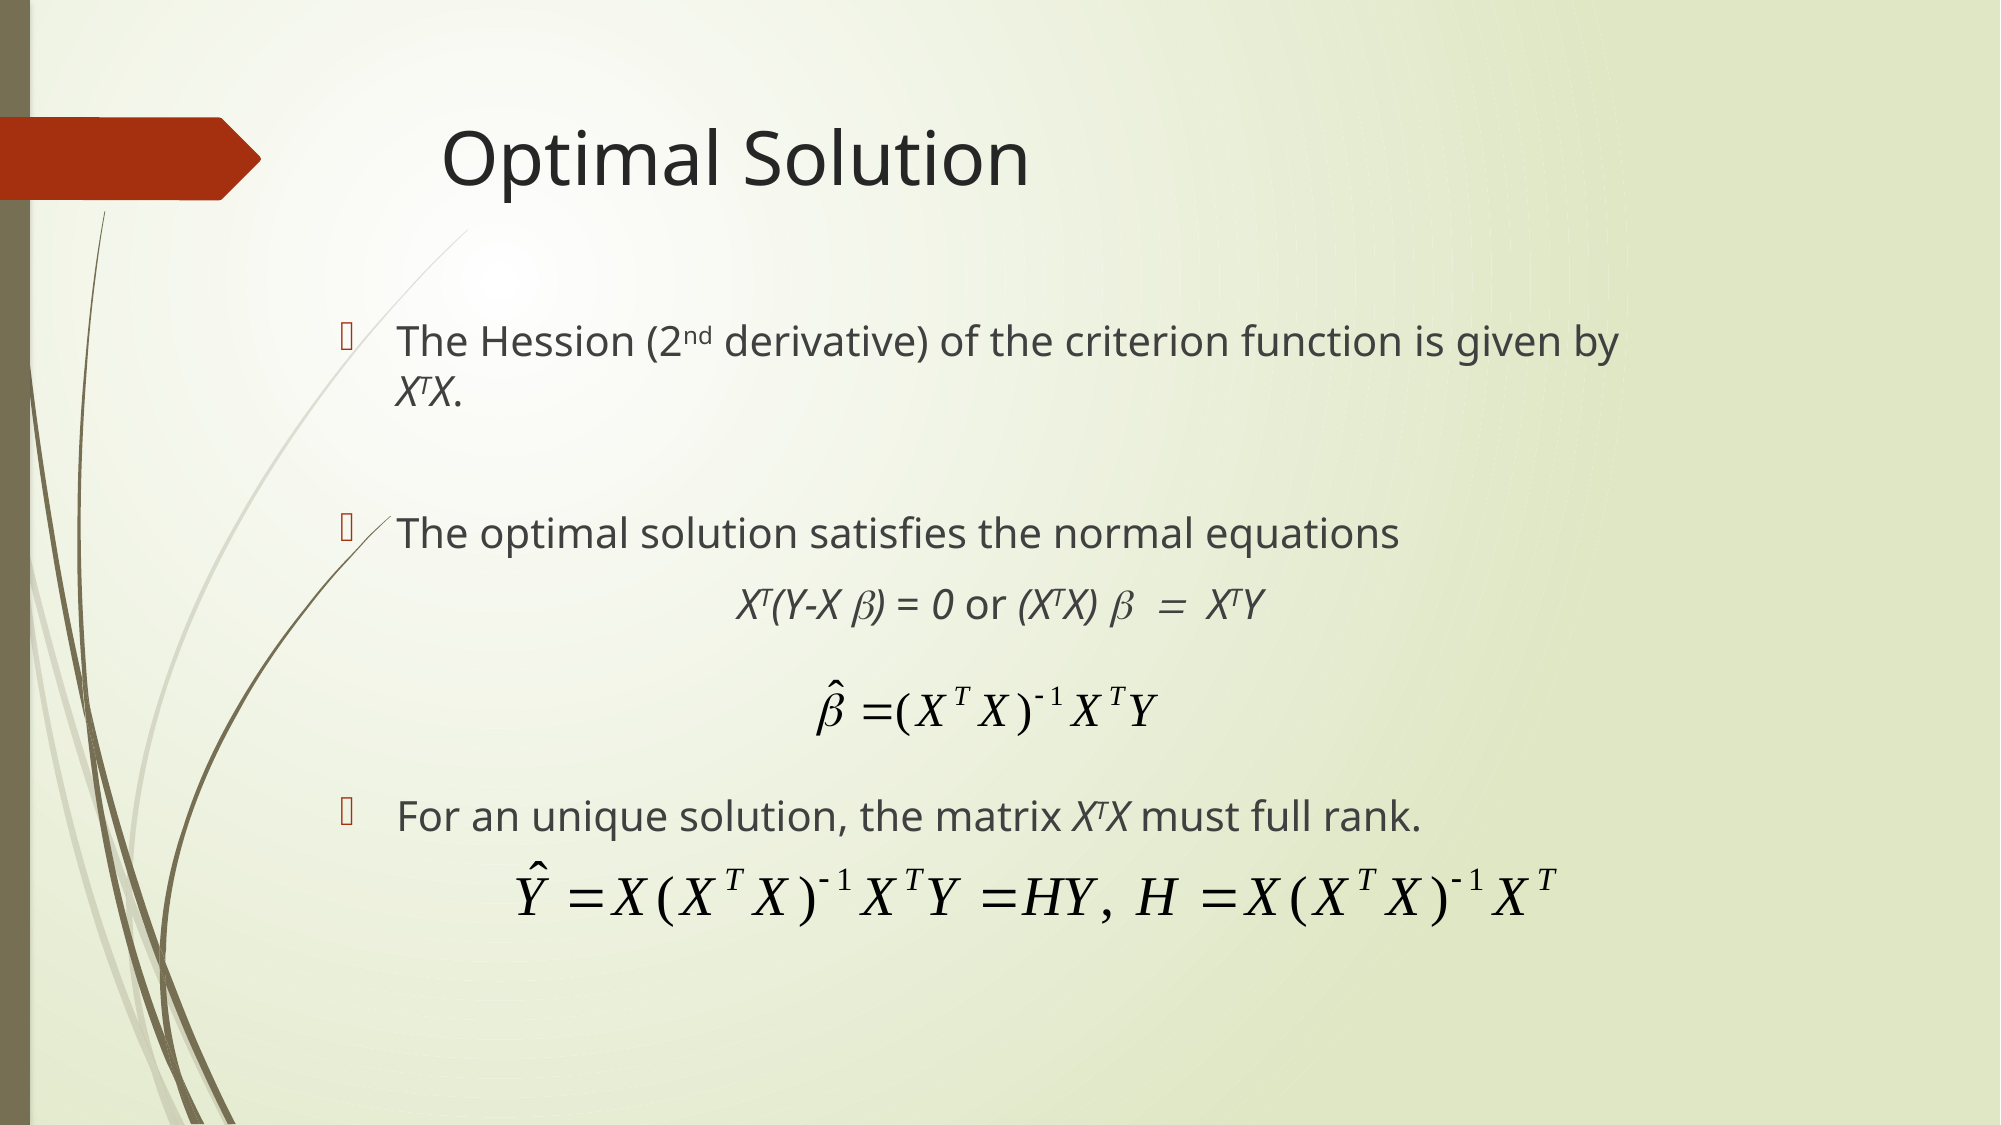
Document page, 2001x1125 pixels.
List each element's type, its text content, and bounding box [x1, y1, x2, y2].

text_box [508, 849, 1572, 939]
title Optimal Solution [425, 102, 1888, 313]
list The Hession (2nd derivative) of the criterion function is given by XTX. The optimal solution satisfies the normal equations XT(Y-X b) = 0 or (XTX) b = XTY For an unique solution, the matrix XTX must full rank. [324, 307, 1675, 925]
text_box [806, 670, 1170, 747]
